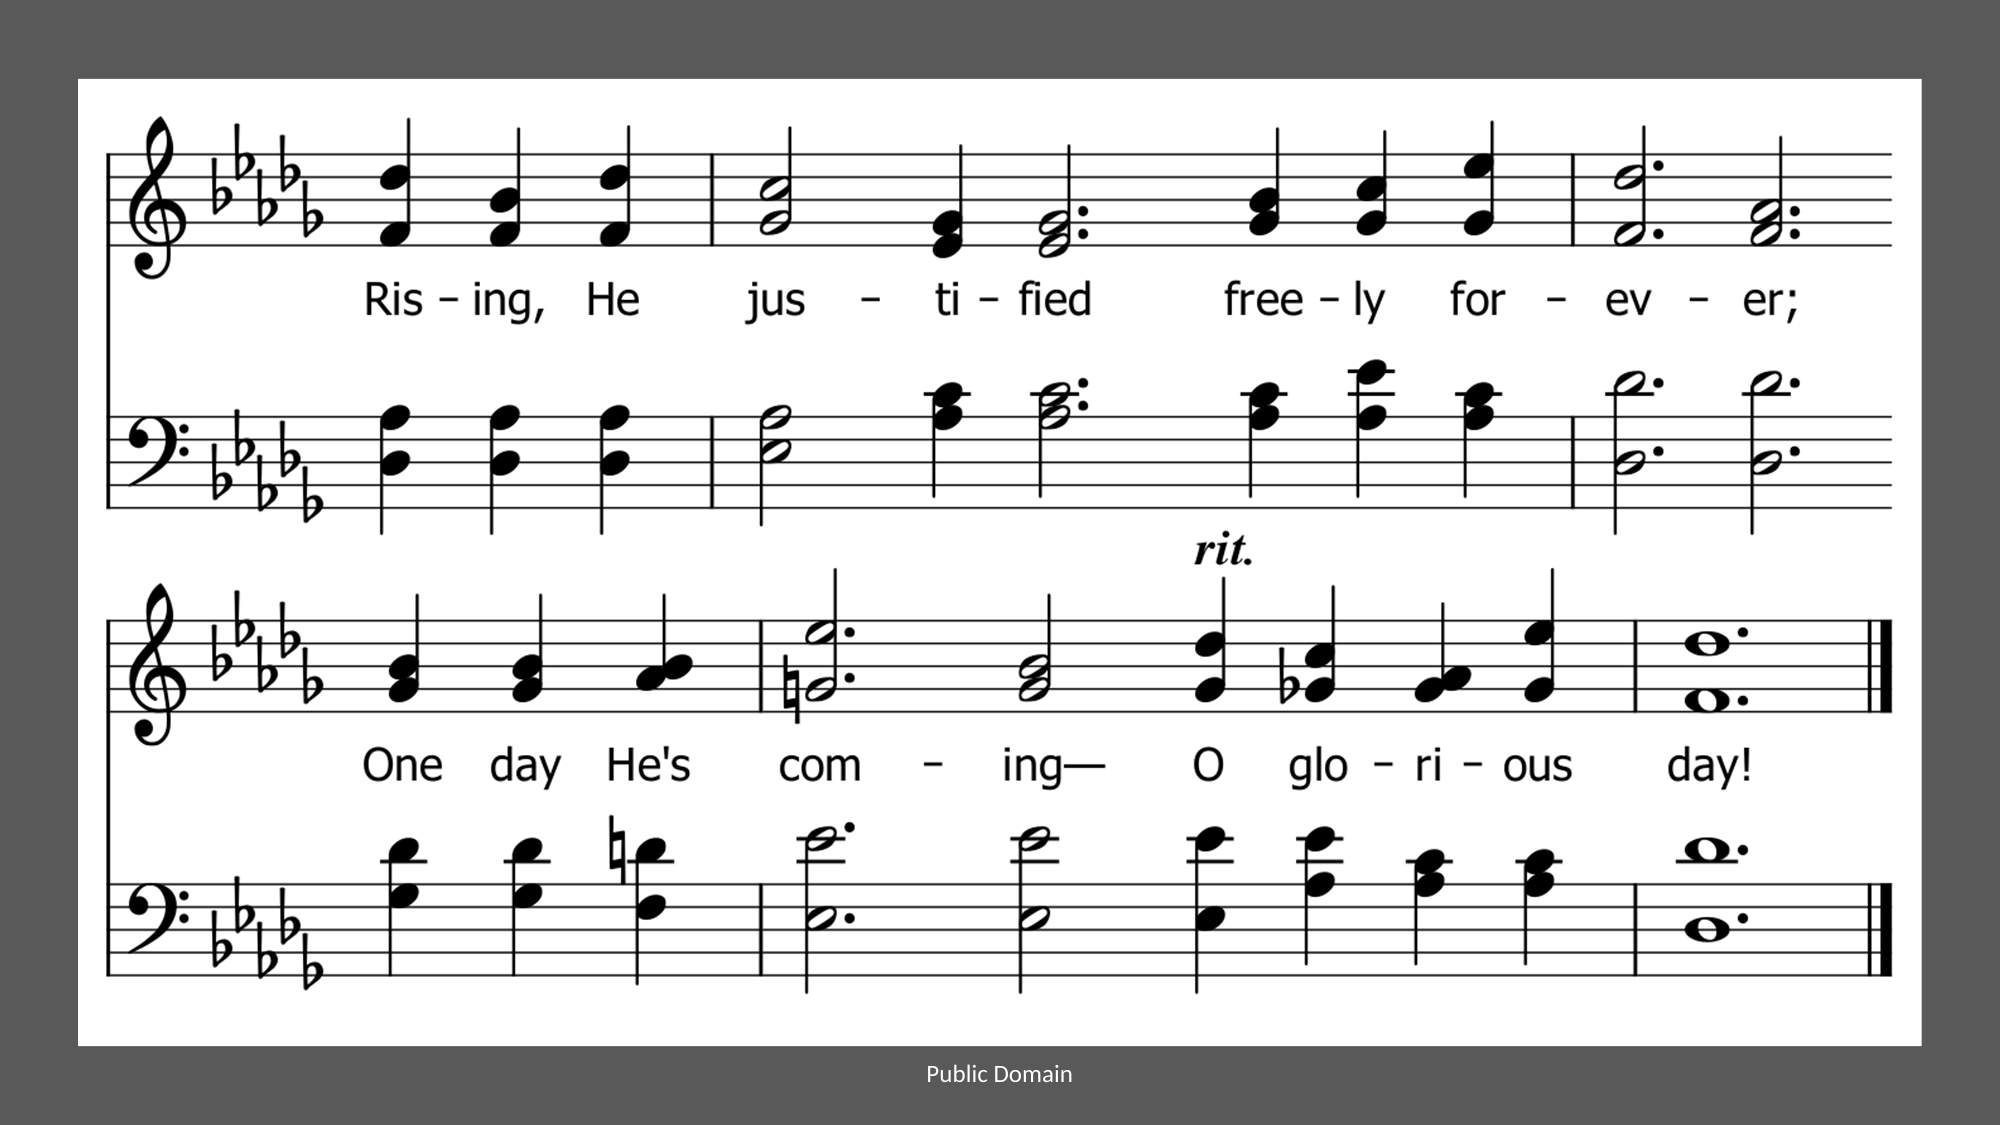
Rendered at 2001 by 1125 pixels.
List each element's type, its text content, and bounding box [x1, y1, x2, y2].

footer Public Domain [662, 1042, 1338, 1103]
text_box [77, 78, 1923, 1047]
picture [105, 115, 1895, 1010]
text_box [0, 0, 2000, 1125]
